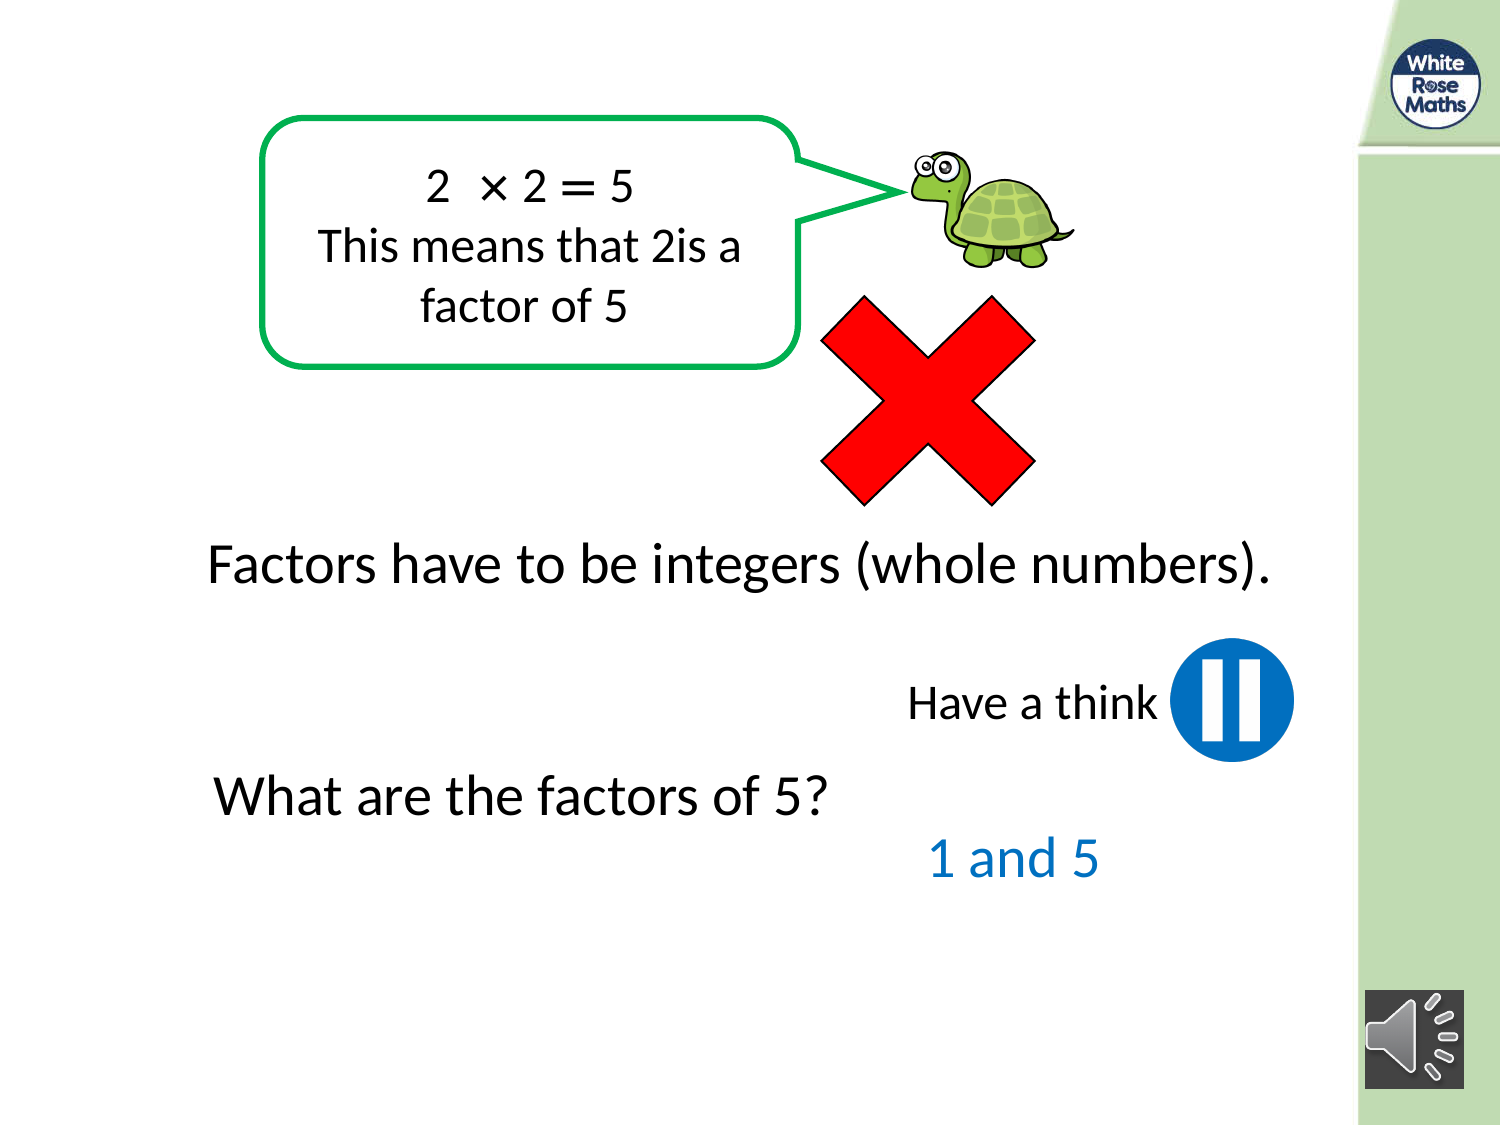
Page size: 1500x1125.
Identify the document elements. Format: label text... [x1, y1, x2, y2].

text_box [819, 294, 1037, 507]
text_box Factors have to be integers (whole numbers). [192, 517, 1403, 603]
text_box 1 and 5 [911, 811, 1206, 897]
text_box What are the factors of 5? [198, 749, 912, 835]
text_box Have a think [892, 662, 1170, 737]
picture [0, 0, 1500, 1125]
